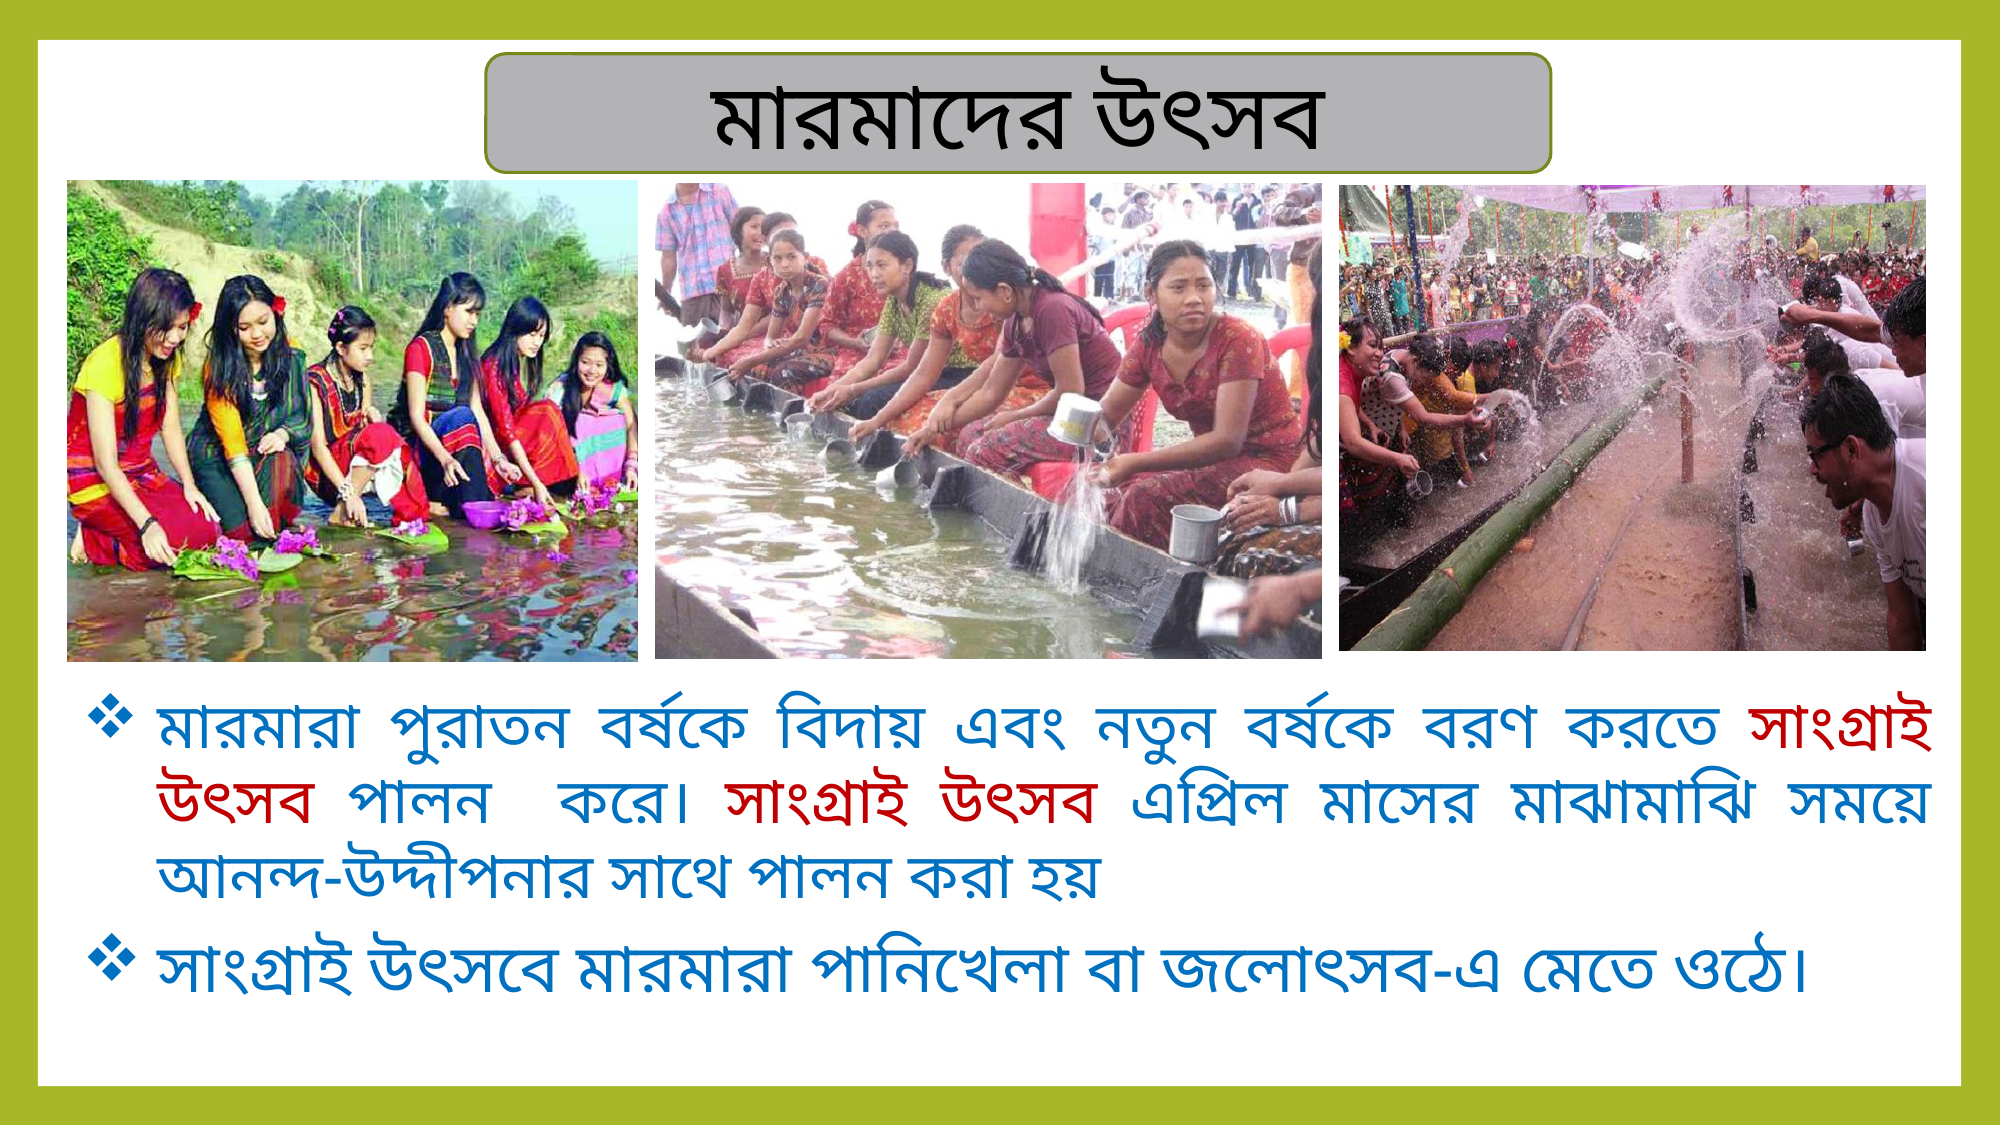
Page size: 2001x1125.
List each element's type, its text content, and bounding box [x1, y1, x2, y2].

text_box মারমাদের উৎসব [484, 52, 1553, 174]
picture [67, 180, 639, 662]
text_box সাংগ্রাই উৎসবে মারমারা পানিখেলা বা জলোৎসব-এ মেতে ওঠে। [66, 854, 1948, 1077]
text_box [655, 182, 1926, 660]
text_box মারমারা পুরাতন বর্ষকে বিদায় এবং নতুন বর্ষকে বরণ করতে সাংগ্রাই উৎসব পালন করে। সাংগ্রাই উৎসব এপ্রিল মাসের মাঝামাঝি সময়ে আনন্দ-উদ্দীপনার সাথে পালন করা হয় [66, 707, 1948, 854]
